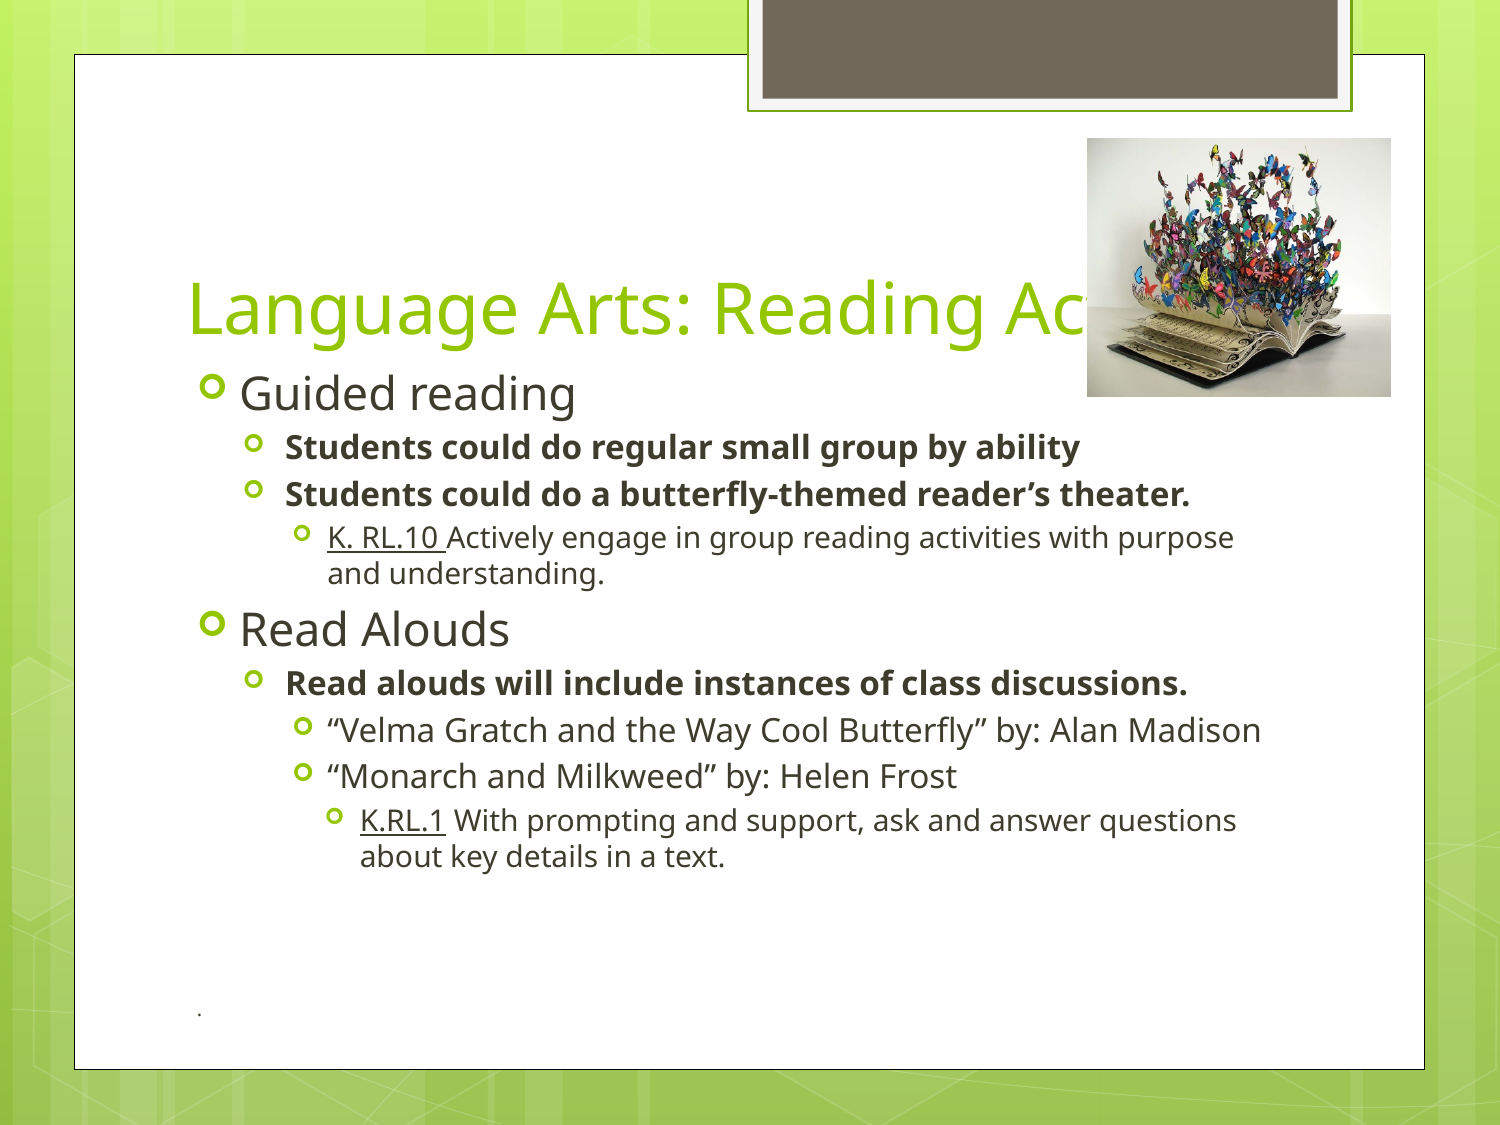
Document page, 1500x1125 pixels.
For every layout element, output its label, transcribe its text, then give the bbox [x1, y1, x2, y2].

picture [1087, 138, 1391, 398]
title Language Arts: Reading Activities [171, 168, 1081, 356]
list Guided reading Students could do regular small group by ability Students could do a butterfly-themed reader’s theater. K. RL.10 Actively engage in group reading activities with purpose and understanding. Read Alouds Read alouds will include instances of class discussions. “Velma Gratch and the Way Cool Butterfly” by: Alan Madison “Monarch and Milkweed” by: Helen Frost K.RL.1 With prompting and support, ask and answer questions about key details in a text. . [171, 356, 1283, 1038]
